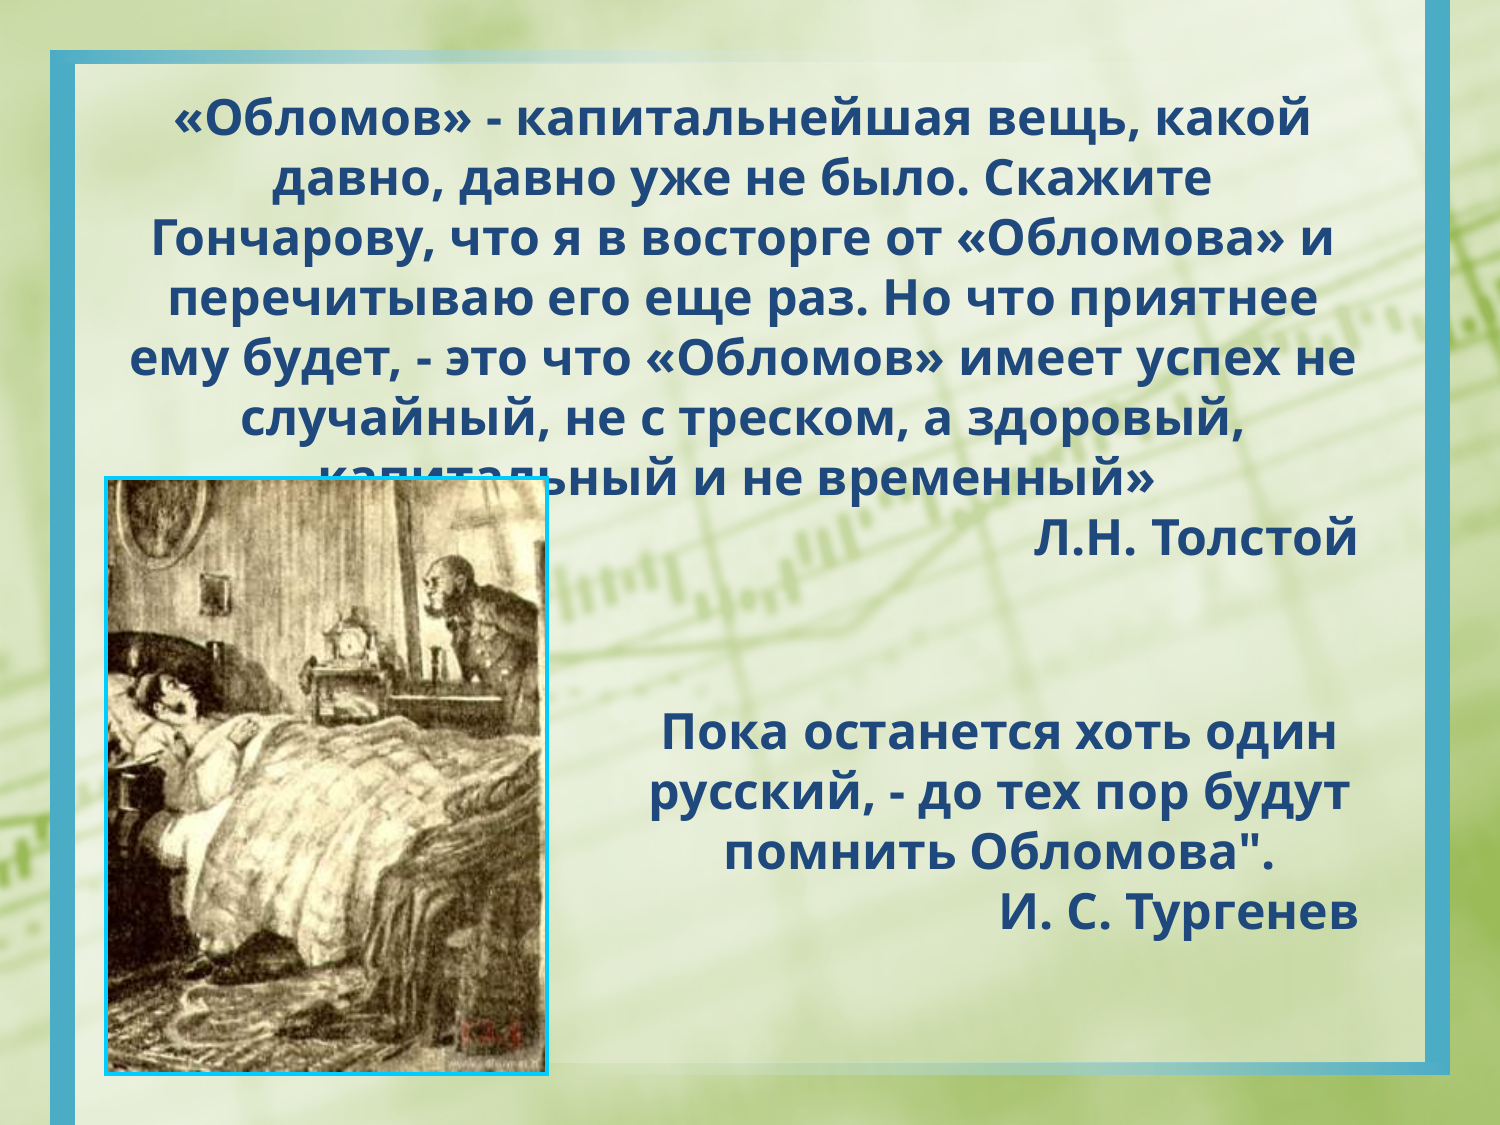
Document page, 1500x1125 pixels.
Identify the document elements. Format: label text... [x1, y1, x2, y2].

text_box «Обломов» - капитальнейшая вещь, какой давно, давно уже не было. Скажите Гончарову, что я в восторге от «Обломова» и перечитываю его еще раз. Но что приятнее ему будет, - это что «Обломов» имеет успех не случайный, не с треском, а здоровый, капитальный и не временный» Л.Н. Толстой [112, 78, 1375, 573]
picture [109, 481, 544, 1071]
text_box Пока останется хоть один русский, - до тех пор будут помнить Обломова". И. С. Тургенев [625, 692, 1375, 948]
